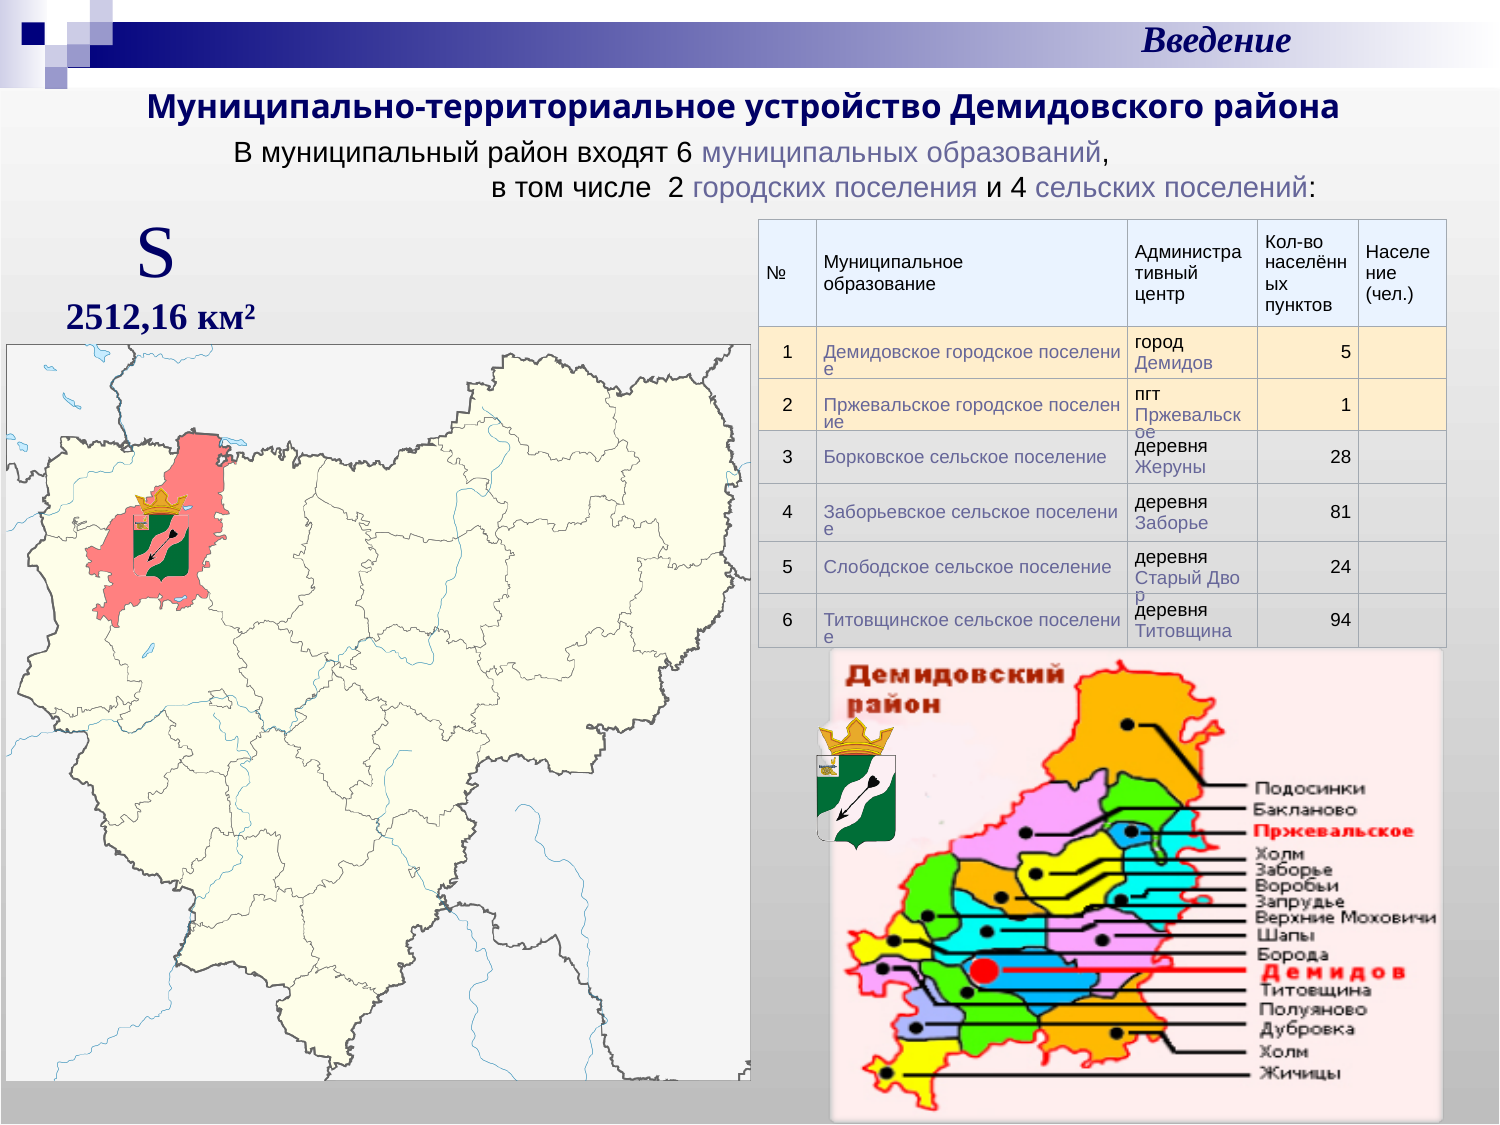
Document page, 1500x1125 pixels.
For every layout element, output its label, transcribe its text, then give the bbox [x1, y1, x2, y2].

table_cell [1359, 484, 1446, 541]
table_cell 94 [1258, 594, 1358, 644]
table_cell 1 [759, 327, 816, 378]
table_cell 28 [1258, 431, 1358, 483]
table_cell [1359, 327, 1446, 378]
table_header Кол-во населённых пунктов [1258, 220, 1358, 326]
table_header № [759, 220, 816, 326]
table_cell Заборьевское сельское поселение [817, 484, 1127, 541]
picture [816, 646, 1446, 1125]
table_cell [1359, 542, 1446, 593]
table_header Муниципальное образование [817, 220, 1127, 326]
table_cell [689, 22, 693, 67]
table_cell 4 [759, 484, 816, 541]
text_box Муниципально-территориальное устройство Демидовского района [0, 77, 1495, 133]
table_cell Слободское сельское поселение [817, 542, 1127, 593]
table_cell 3 [759, 431, 816, 483]
table_cell Борковское сельское поселение [817, 431, 1127, 483]
table_cell пгт Пржевальское [1128, 379, 1257, 430]
table_cell [1359, 431, 1446, 483]
table_cell Титовщинское сельское поселение [817, 594, 1127, 644]
table_cell 24 [1258, 542, 1358, 593]
table_header Население (чел.) [1359, 220, 1446, 326]
table_cell деревня Старый Двор [1128, 542, 1257, 593]
text_box [0, 89, 1500, 1125]
table_cell Демидовское городское поселение [817, 327, 1127, 378]
table_cell деревня Жеруны [1128, 431, 1257, 483]
table_cell деревня Заборье [1128, 484, 1257, 541]
table_cell 0,00 [778, 22, 783, 67]
table_cell 1 [1258, 379, 1358, 430]
text_box Введение [938, 7, 1495, 67]
table_cell 81 [1258, 484, 1358, 541]
table_cell город Демидов [1128, 327, 1257, 378]
text_box В муниципальный район входят 6 муниципальных образований, в том числе 2 городских поселения и 4 сельских поселений: [218, 126, 1332, 211]
table_cell 6 [759, 594, 816, 647]
picture [6, 344, 752, 1082]
table_cell деревня Титовщина [1128, 594, 1257, 644]
table_cell 2 [759, 379, 816, 430]
text_box S 2512,16 км² [41, 194, 281, 342]
table_cell 5 [759, 542, 816, 593]
table_cell [1359, 594, 1446, 646]
table_cell Пржевальское городское поселение [817, 379, 1127, 430]
table_header Административный центр [1128, 220, 1257, 326]
table_cell 5 [1258, 327, 1358, 378]
table_cell [1359, 379, 1446, 430]
